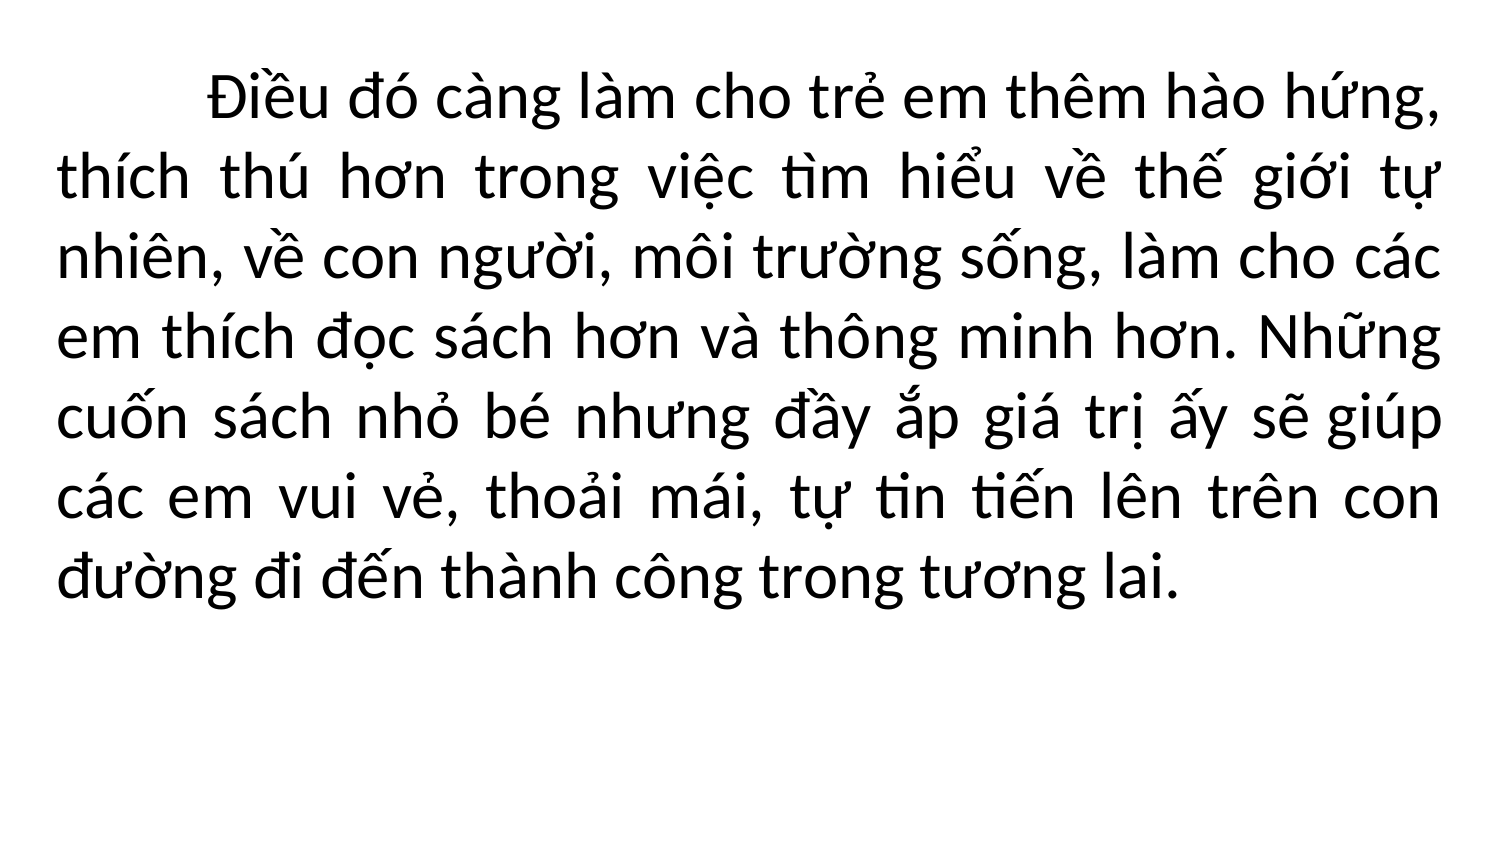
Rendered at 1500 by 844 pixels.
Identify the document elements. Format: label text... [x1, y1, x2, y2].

list Điều đó càng làm cho trẻ em thêm hào hứng, thích thú hơn trong việc tìm hiểu về thế giới tự nhiên, về con người, môi trường sống, làm cho các em thích đọc sách hơn và thông minh hơn. Những cuốn sách nhỏ bé nhưng đầy ắp giá trị ấy sẽ giúp các em vui vẻ, thoải mái, tự tin tiến lên trên con đường đi đến thành công trong tương lai. [41, 43, 1459, 800]
